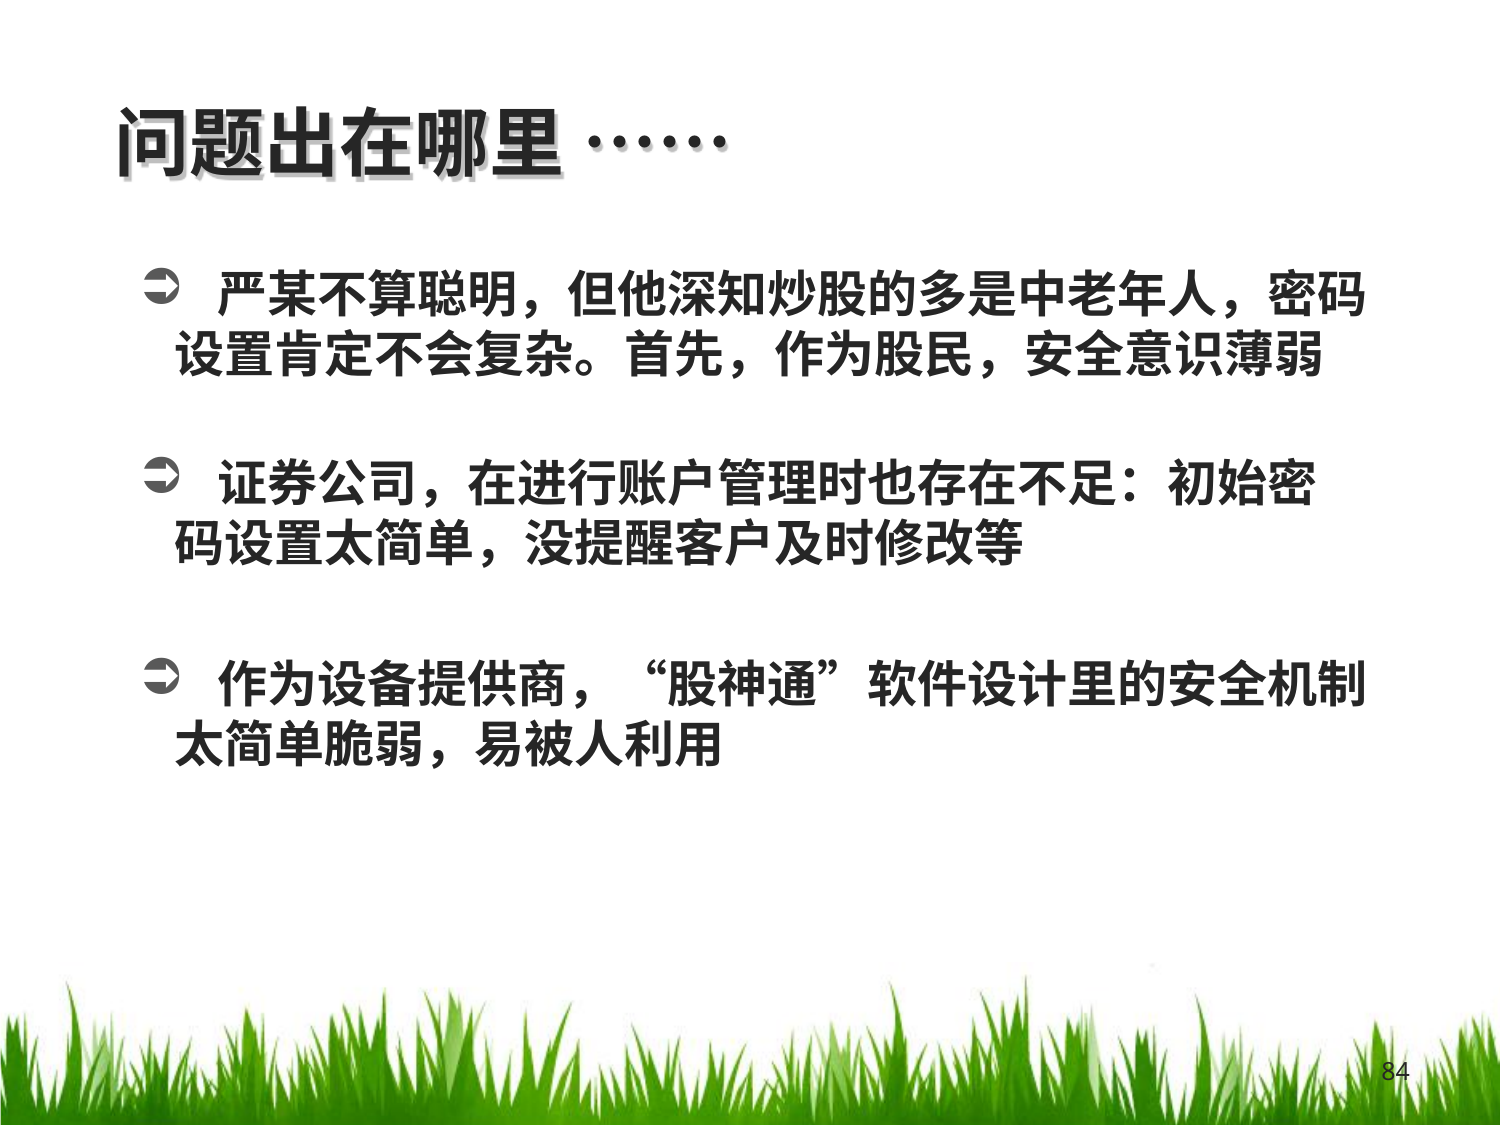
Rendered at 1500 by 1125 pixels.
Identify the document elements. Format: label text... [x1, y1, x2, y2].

picture [0, 962, 1500, 1125]
text_box 证券公司，在进行账户管理时也存在不足：初始密码设置太简单，没提醒客户及时修改等 [123, 444, 1376, 579]
text_box 作为设备提供商，“股神通”软件设计里的安全机制太简单脆弱，易被人利用 [123, 645, 1412, 780]
slide_number 84 [1074, 1042, 1425, 1103]
text_box 严某不算聪明，但他深知炒股的多是中老年人，密码设置肯定不会复杂。首先，作为股民，安全意识薄弱 [123, 255, 1388, 391]
text_box 问题出在哪里 …… [100, 90, 1228, 194]
